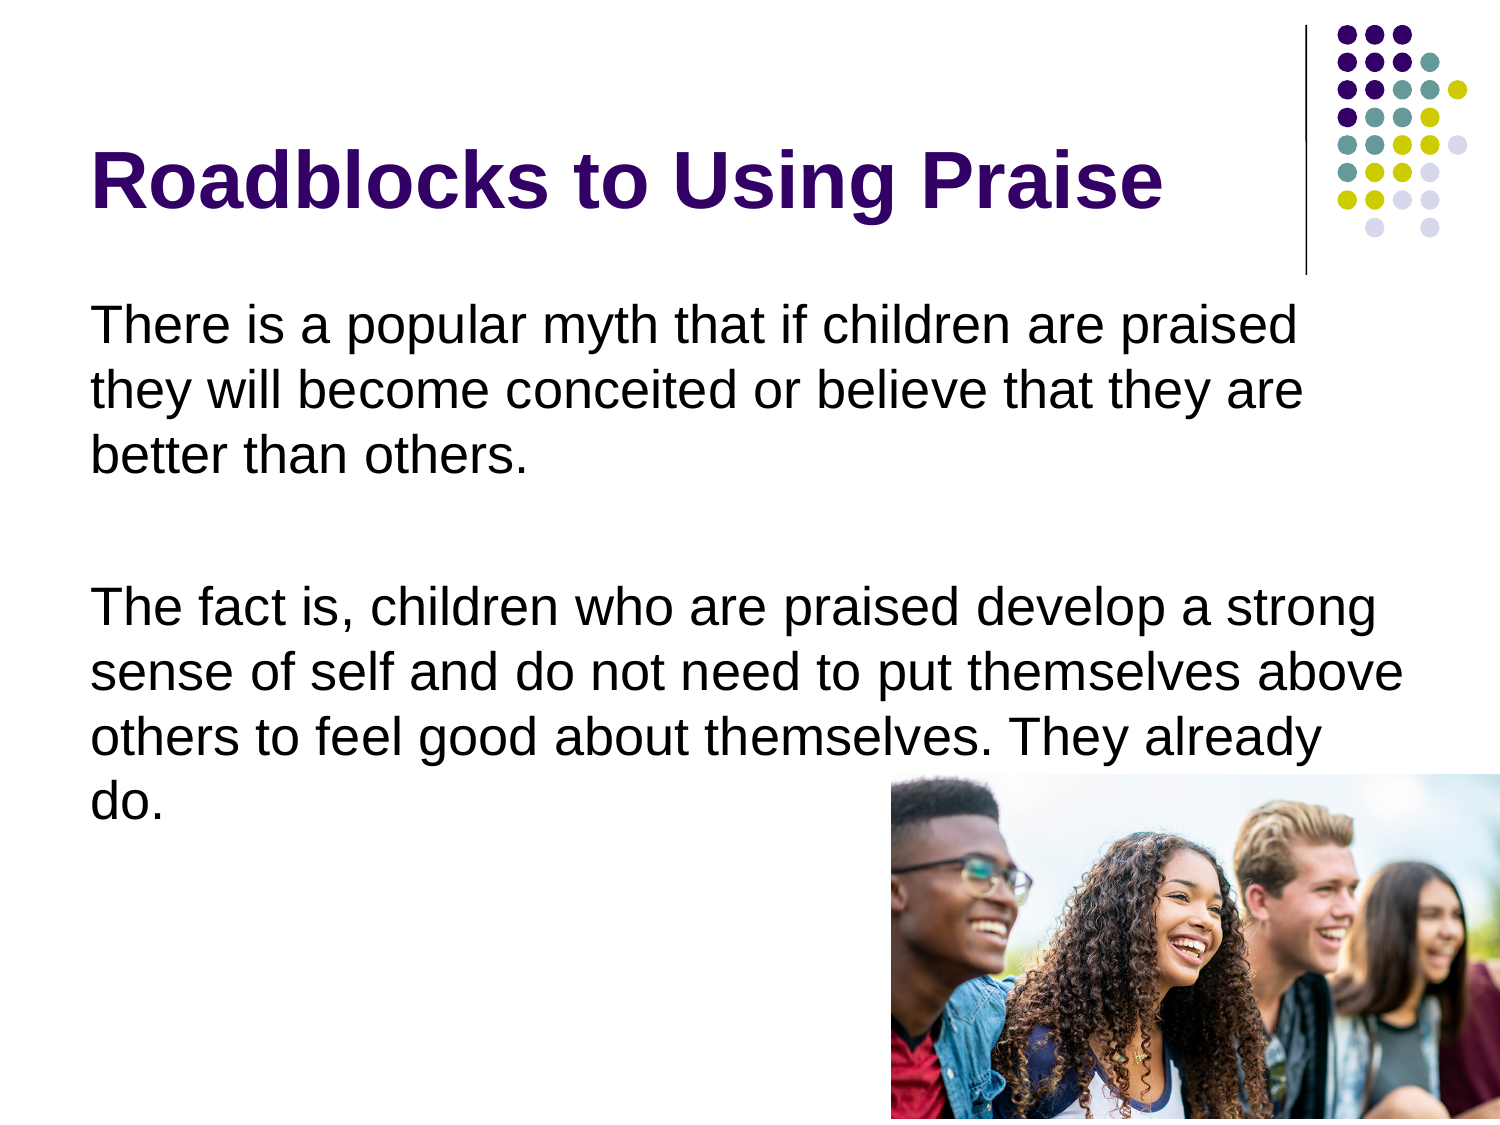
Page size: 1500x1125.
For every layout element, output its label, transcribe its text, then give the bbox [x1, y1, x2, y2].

picture [891, 774, 1500, 1120]
list There is a popular myth that if children are praised they will become conceited or believe that they are better than others. The fact is, children who are praised develop a strong sense of self and do not need to put themselves above others to feel good about themselves. They already do. [75, 282, 1425, 1006]
title Roadblocks to Using Praise [75, 20, 1313, 233]
